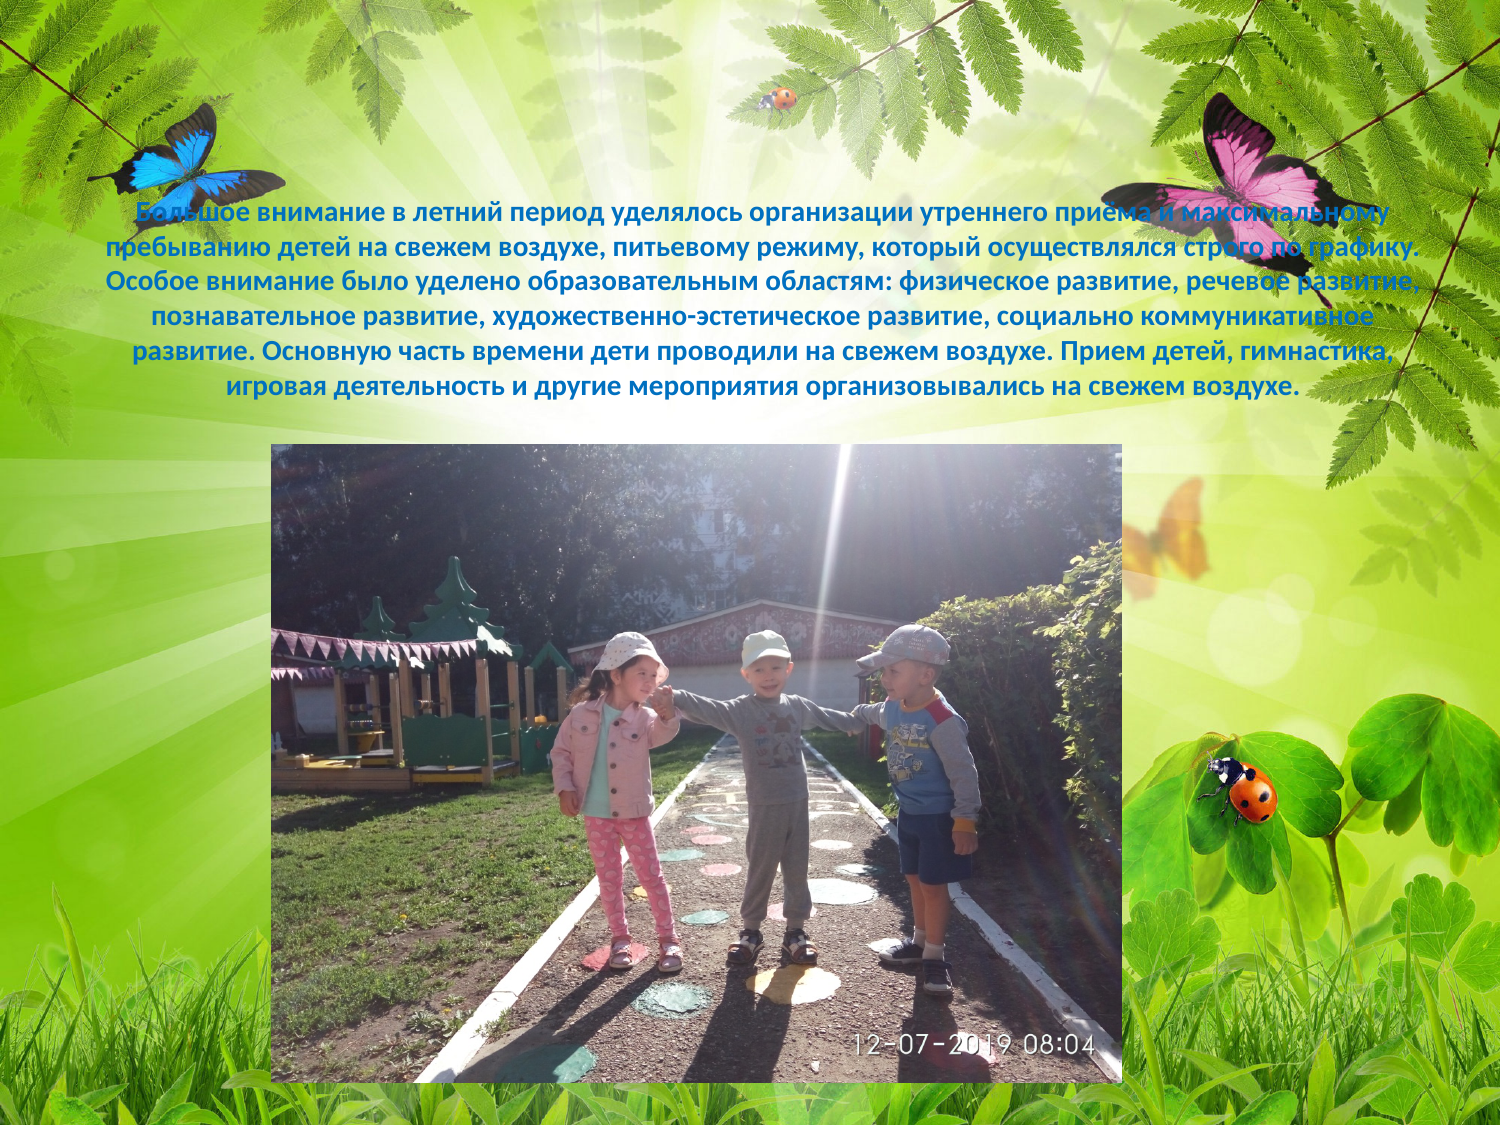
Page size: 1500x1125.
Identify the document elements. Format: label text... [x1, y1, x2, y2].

picture [0, 0, 1500, 1125]
title Большое внимание в летний период уделялось организации утреннего приёма и максимальному пребыванию детей на свежем воздухе, питьевому режиму, который осуществлялся строго по графику. Особое внимание было уделено образовательным областям: физическое развитие, речевое развитие, познавательное развитие, художественно-эстетическое развитие, социально коммуникативное развитие. Основную часть времени дети проводили на свежем воздухе. Прием детей, гимнастика, игровая деятельность и другие мероприятия организовывались на свежем воздухе. [88, 208, 1439, 386]
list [270, 444, 1122, 1083]
